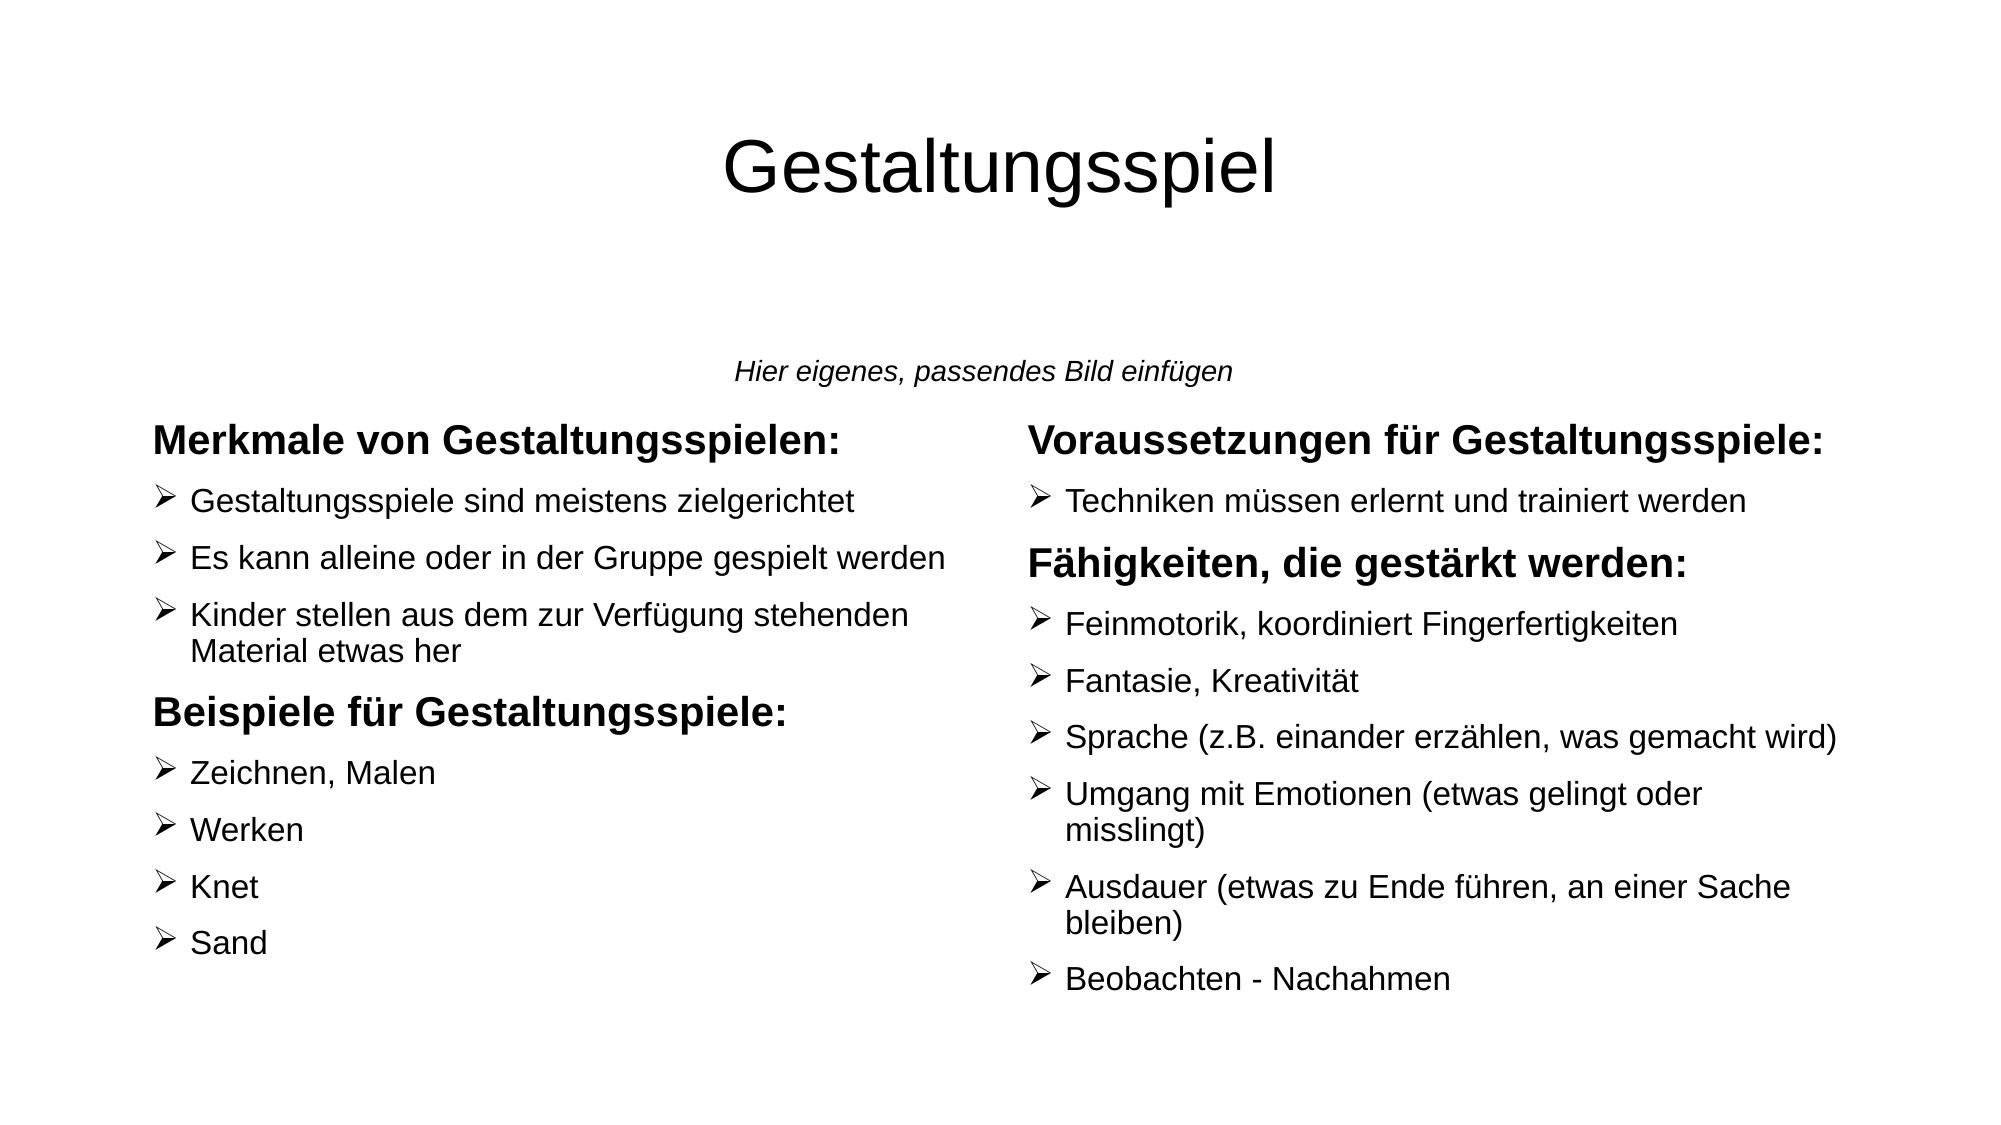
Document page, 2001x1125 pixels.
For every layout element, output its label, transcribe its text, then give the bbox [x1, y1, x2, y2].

title Gestaltungsspiel [137, 59, 1863, 278]
list Voraussetzungen für Gestaltungsspiele: Techniken müssen erlernt und trainiert werden Fähigkeiten, die gestärkt werden: Feinmotorik, koordiniert Fingerfertigkeiten Fantasie, Kreativität Sprache (z.B. einander erzählen, was gemacht wird) Umgang mit Emotionen (etwas gelingt oder misslingt) Ausdauer (etwas zu Ende führen, an einer Sache bleiben) Beobachten - Nachahmen [1012, 410, 1863, 1016]
list Merkmale von Gestaltungsspielen: Gestaltungsspiele sind meistens zielgerichtet Es kann alleine oder in der Gruppe gespielt werden Kinder stellen aus dem zur Verfügung stehenden Material etwas her Beispiele für Gestaltungsspiele: Zeichnen, Malen Werken Knet Sand [137, 410, 984, 1016]
list Hier eigenes, passendes Bild einfügen [561, 244, 1408, 396]
